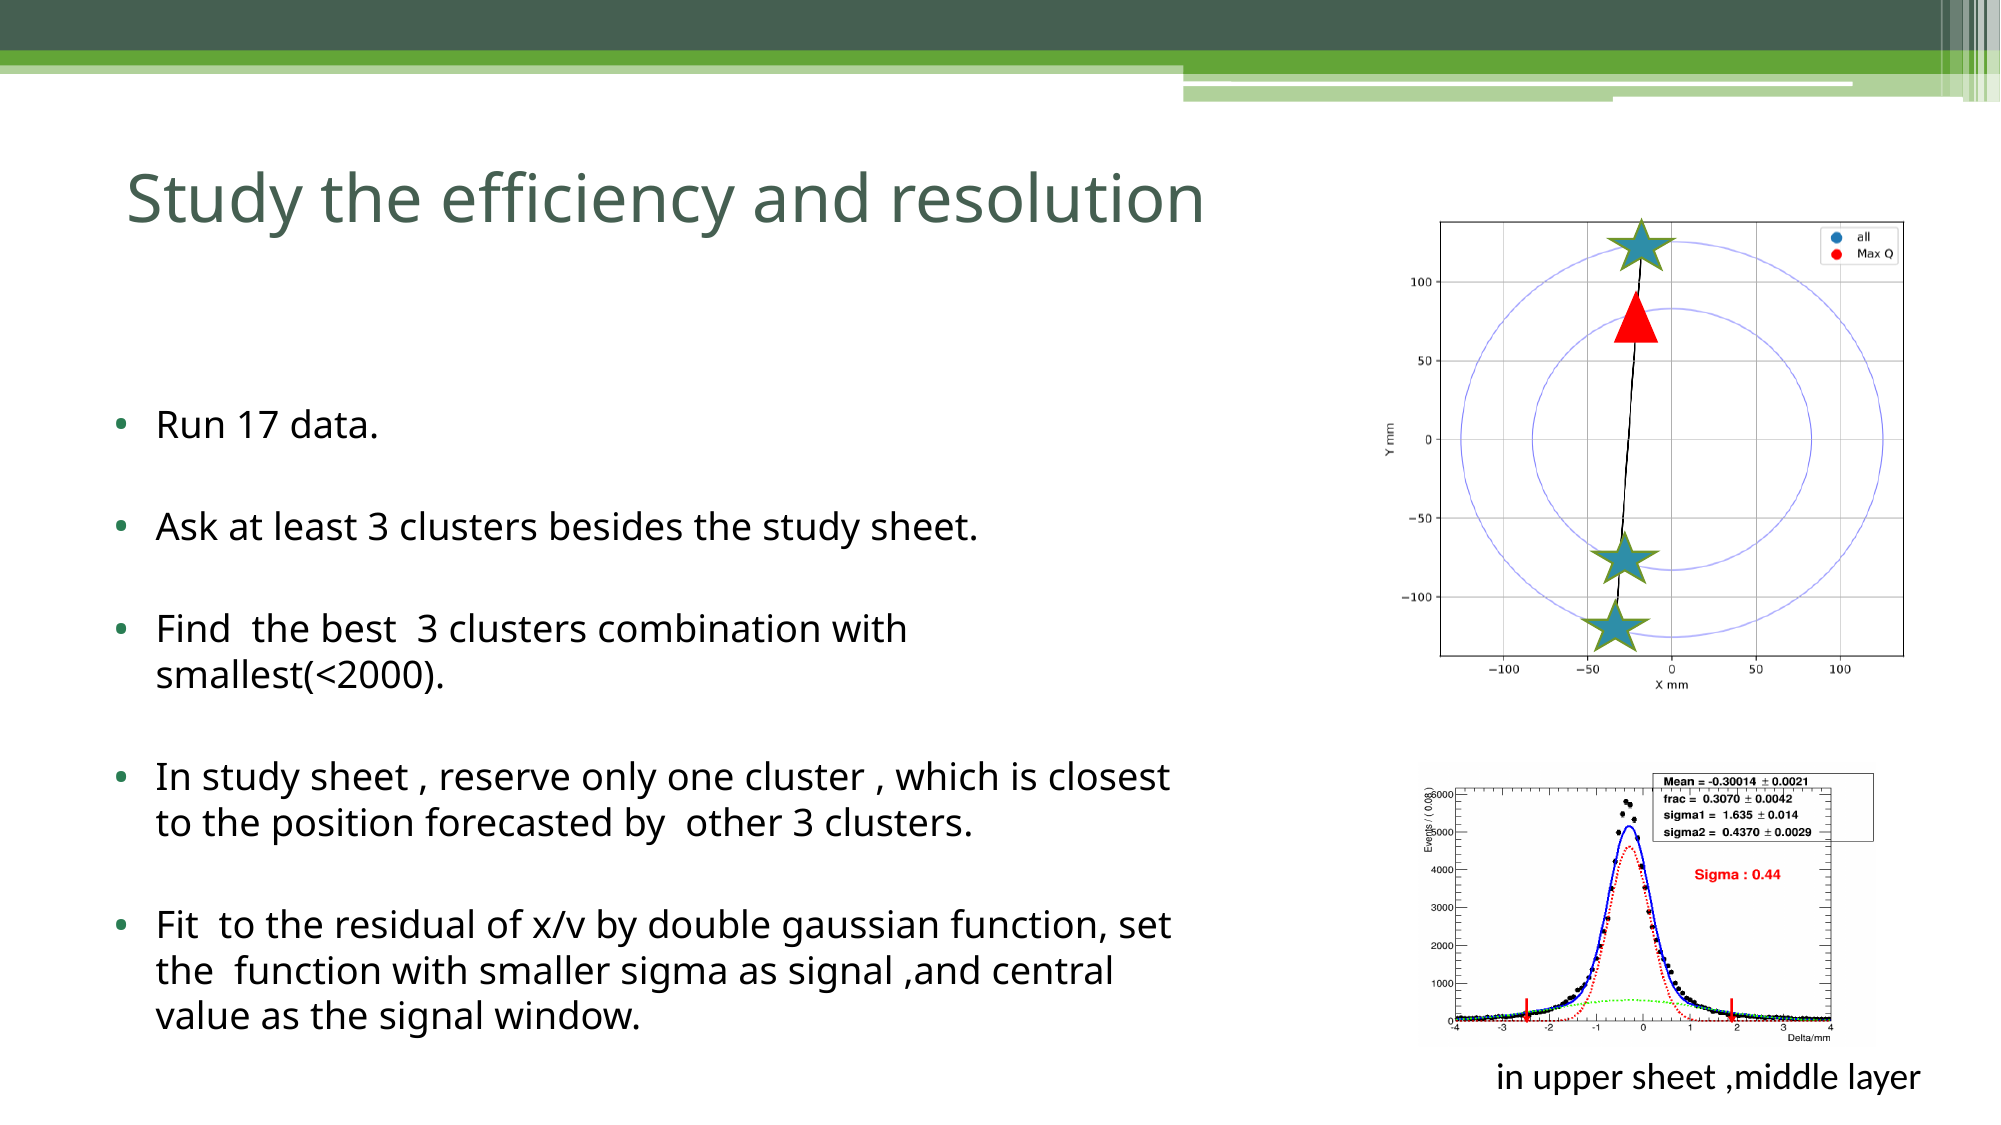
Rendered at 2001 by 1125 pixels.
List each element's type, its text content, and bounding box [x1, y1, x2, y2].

picture [1371, 219, 1912, 699]
title Study the efficiency and resolution [111, 108, 1912, 284]
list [1418, 762, 1876, 1047]
